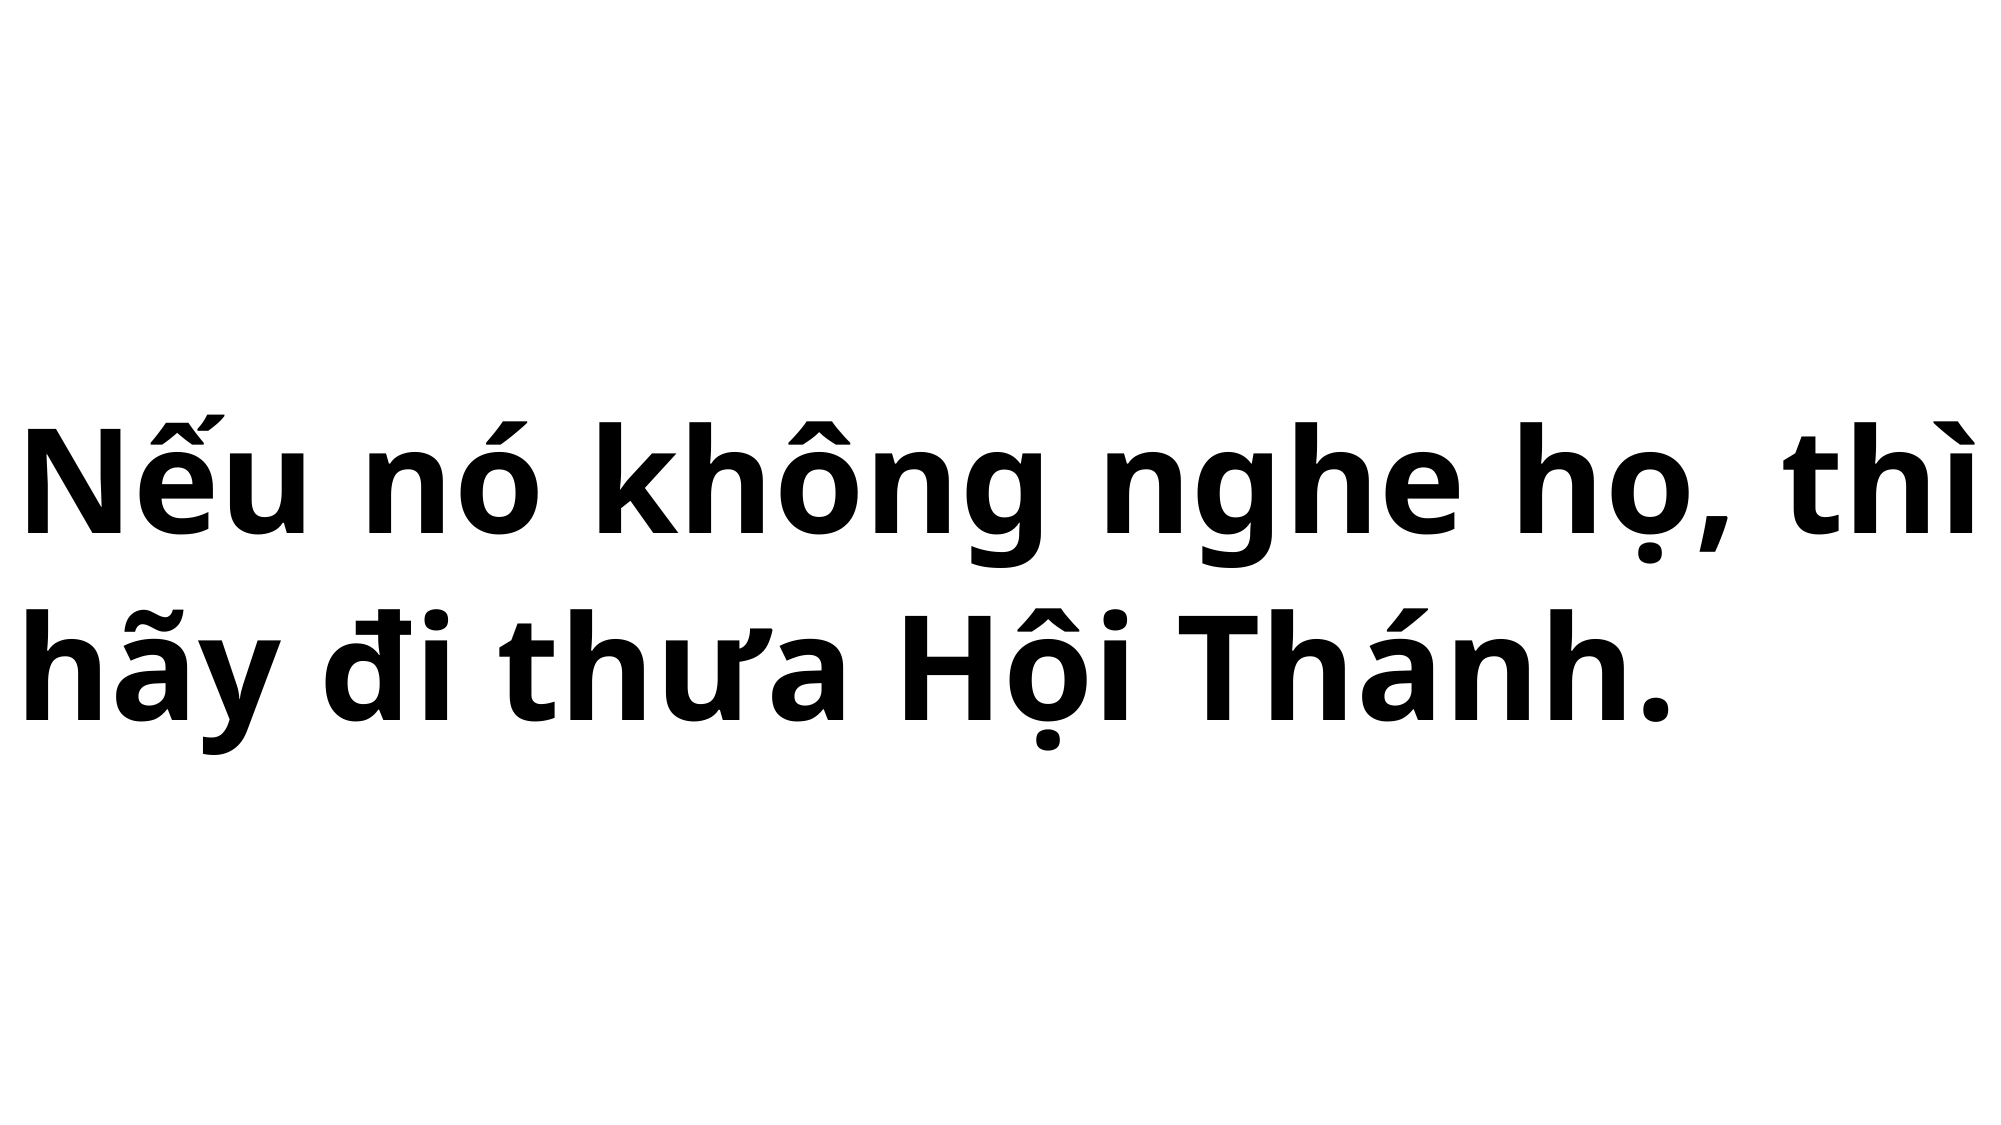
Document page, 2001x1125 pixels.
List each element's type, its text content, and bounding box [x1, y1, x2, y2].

title Nếu nó không nghe họ, thì hãy đi thưa Hội Thánh. [0, 0, 2000, 1125]
